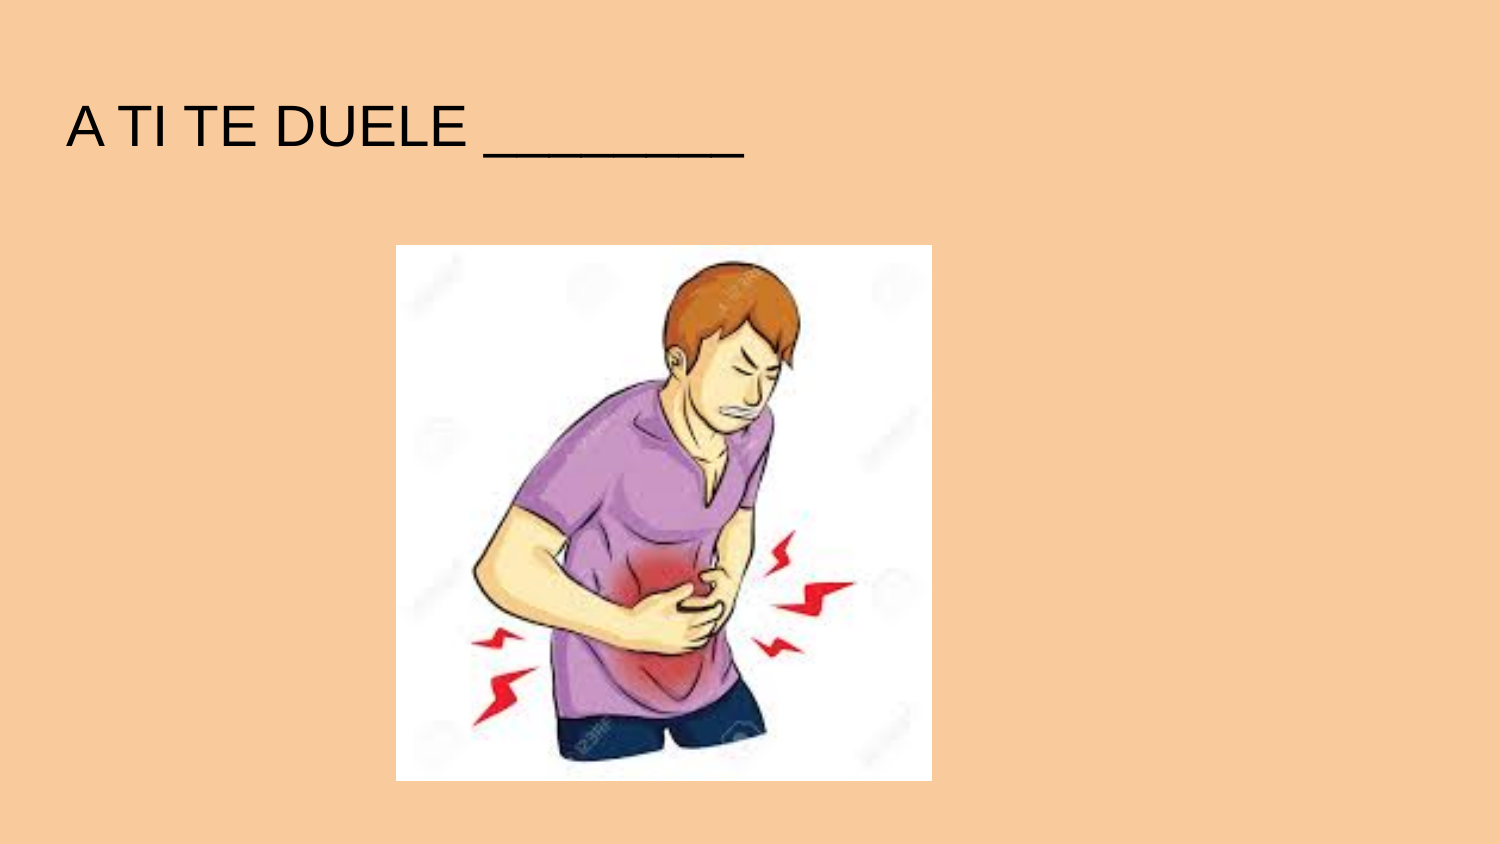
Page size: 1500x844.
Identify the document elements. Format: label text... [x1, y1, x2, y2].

title A TI TE DUELE ________ [51, 72, 1449, 167]
picture [396, 245, 932, 781]
